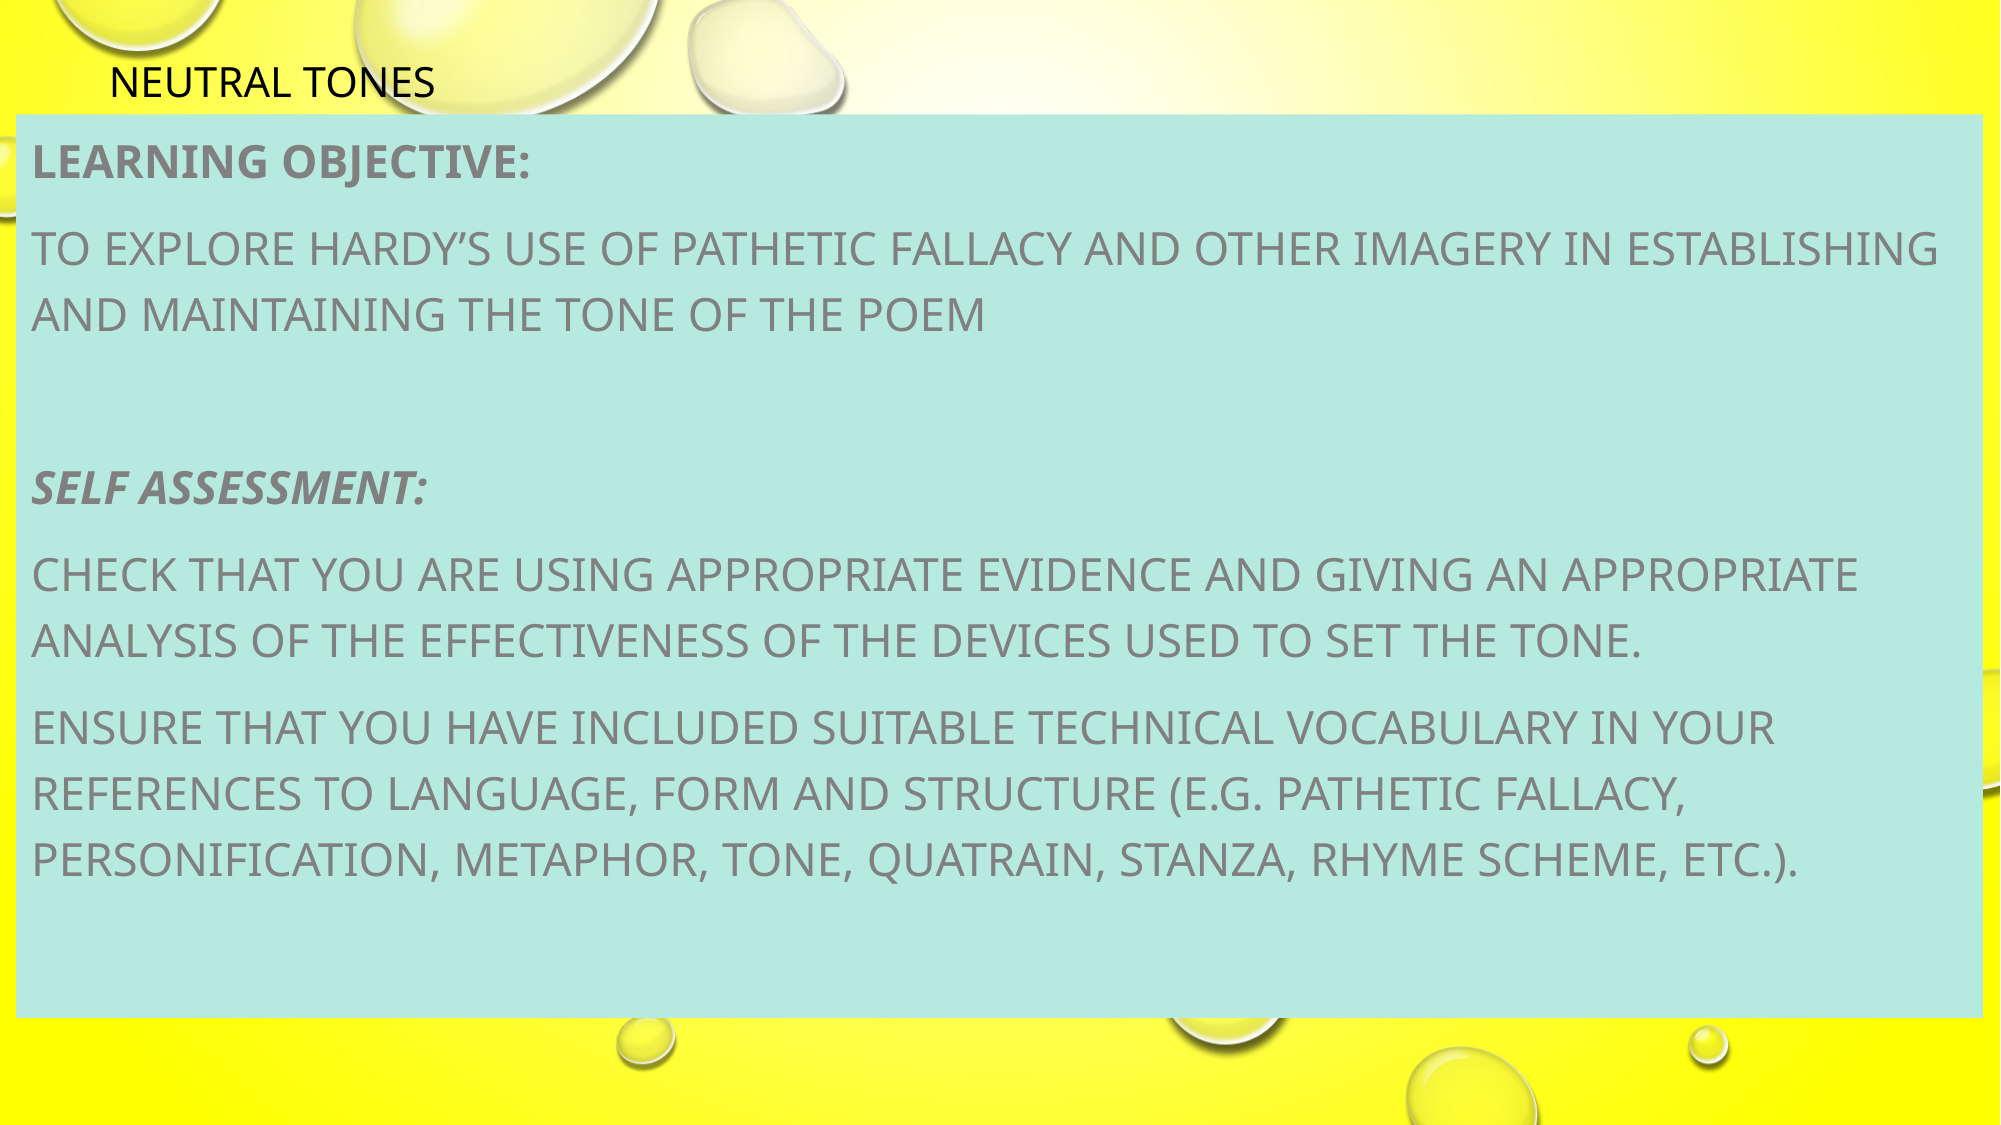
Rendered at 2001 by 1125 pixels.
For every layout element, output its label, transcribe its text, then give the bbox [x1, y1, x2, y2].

subtitle Learning objective: to explore Hardy’s use of pathetic fallacy and other imagery in establishing and maintaining the tone of the poem Self assessment: Check that you are using appropriate evidence and giving an appropriate analysis of the effectiveness of the devices used to set the tone. ensure that you have included suitable technical vocabulary in your references to language, form and structure (e.g. pathetic fallacy, personification, metaphor, tone, quatrain, stanza, rhyme scheme, etc.). [16, 114, 1983, 1018]
picture [0, 0, 2000, 1125]
title Neutral tones [90, 17, 455, 114]
